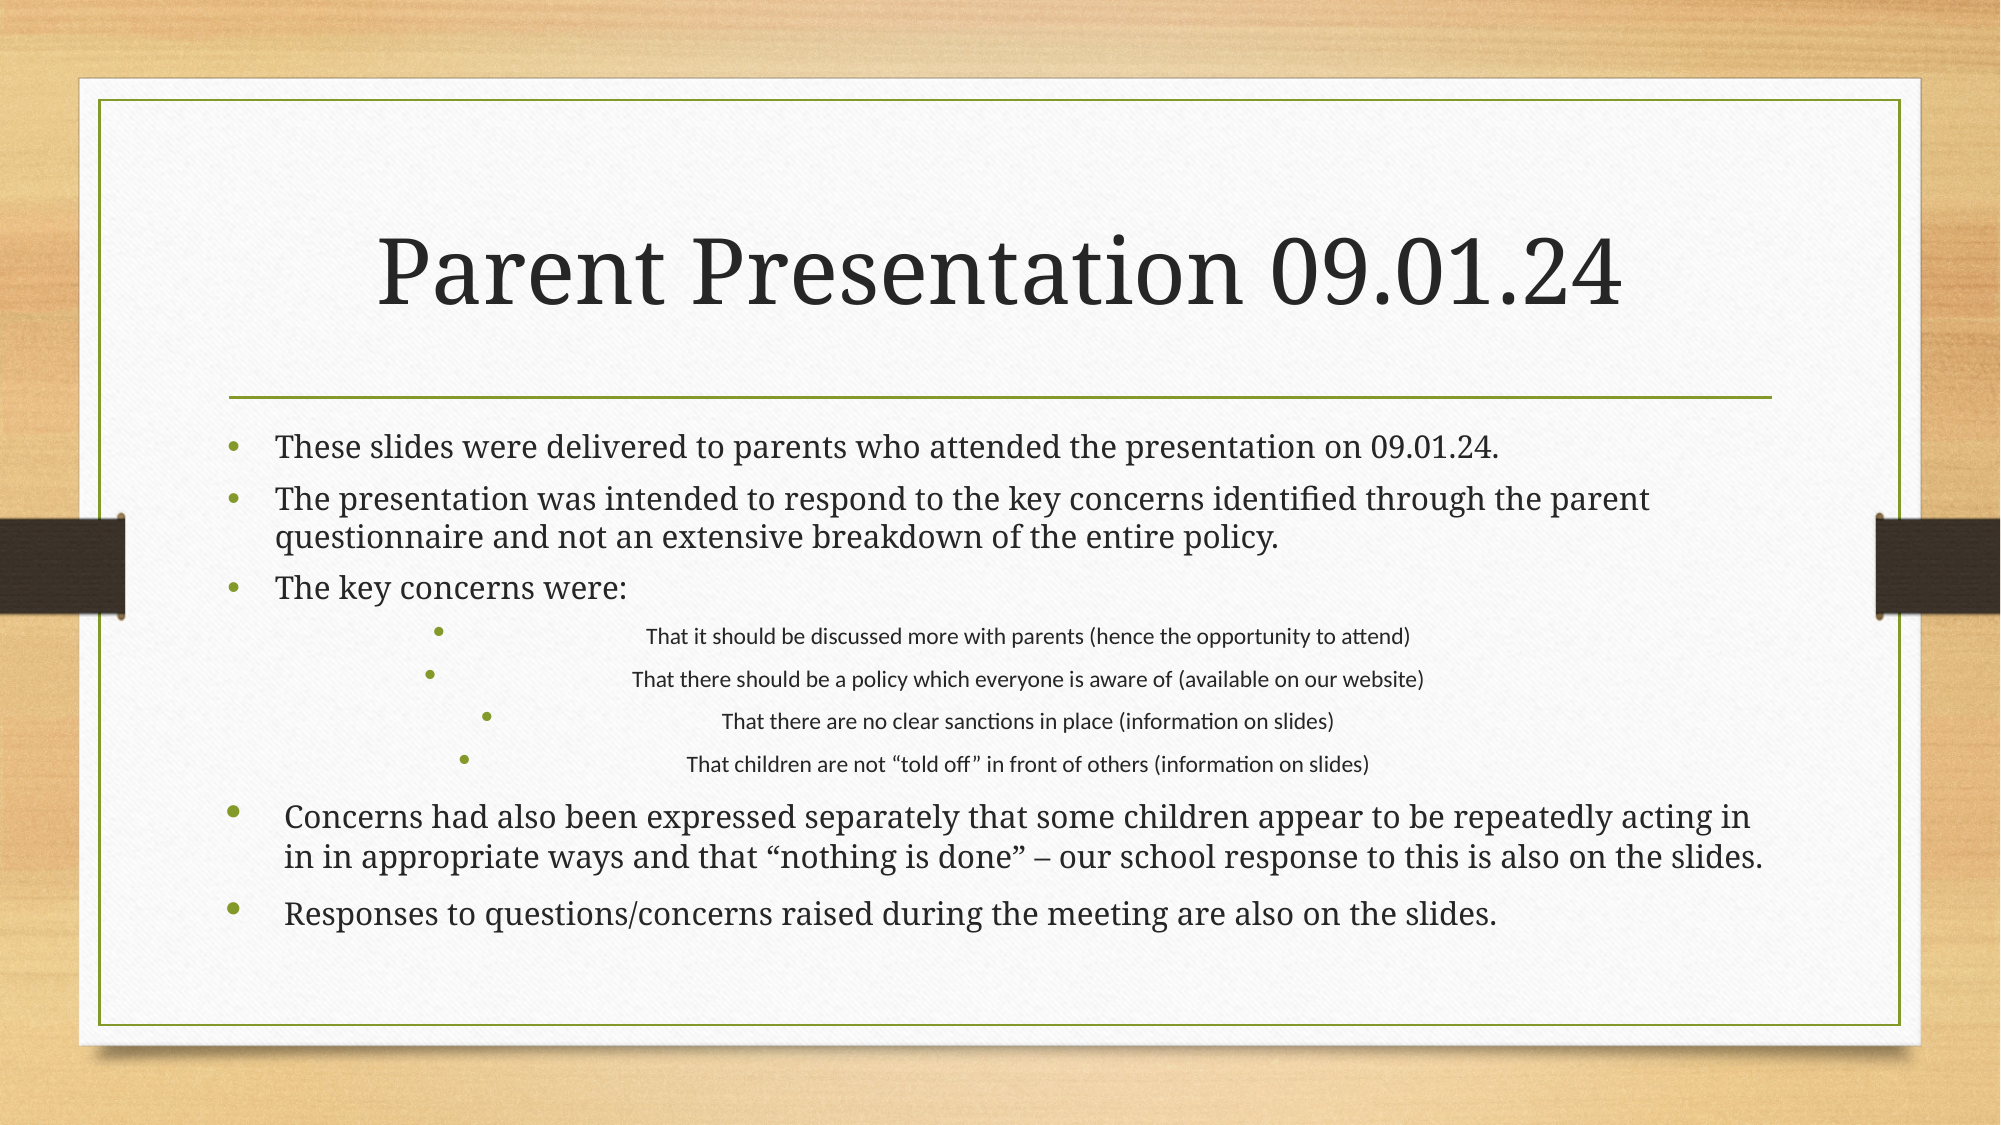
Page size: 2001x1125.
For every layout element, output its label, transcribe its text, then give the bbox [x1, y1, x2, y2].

list These slides were delivered to parents who attended the presentation on 09.01.24. The presentation was intended to respond to the key concerns identified through the parent questionnaire and not an extensive breakdown of the entire policy. The key concerns were: That it should be discussed more with parents (hence the opportunity to attend) That there should be a policy which everyone is aware of (available on our website) That there are no clear sanctions in place (information on slides) That children are not “told off” in front of others (information on slides) Concerns had also been expressed separately that some children appear to be repeatedly acting in in in appropriate ways and that “nothing is done” – our school response to this is also on the slides. Responses to questions/concerns raised during the meeting are also on the slides. [212, 419, 1788, 964]
picture [0, 0, 2001, 1125]
title Parent Presentation 09.01.24 [212, 161, 1788, 375]
